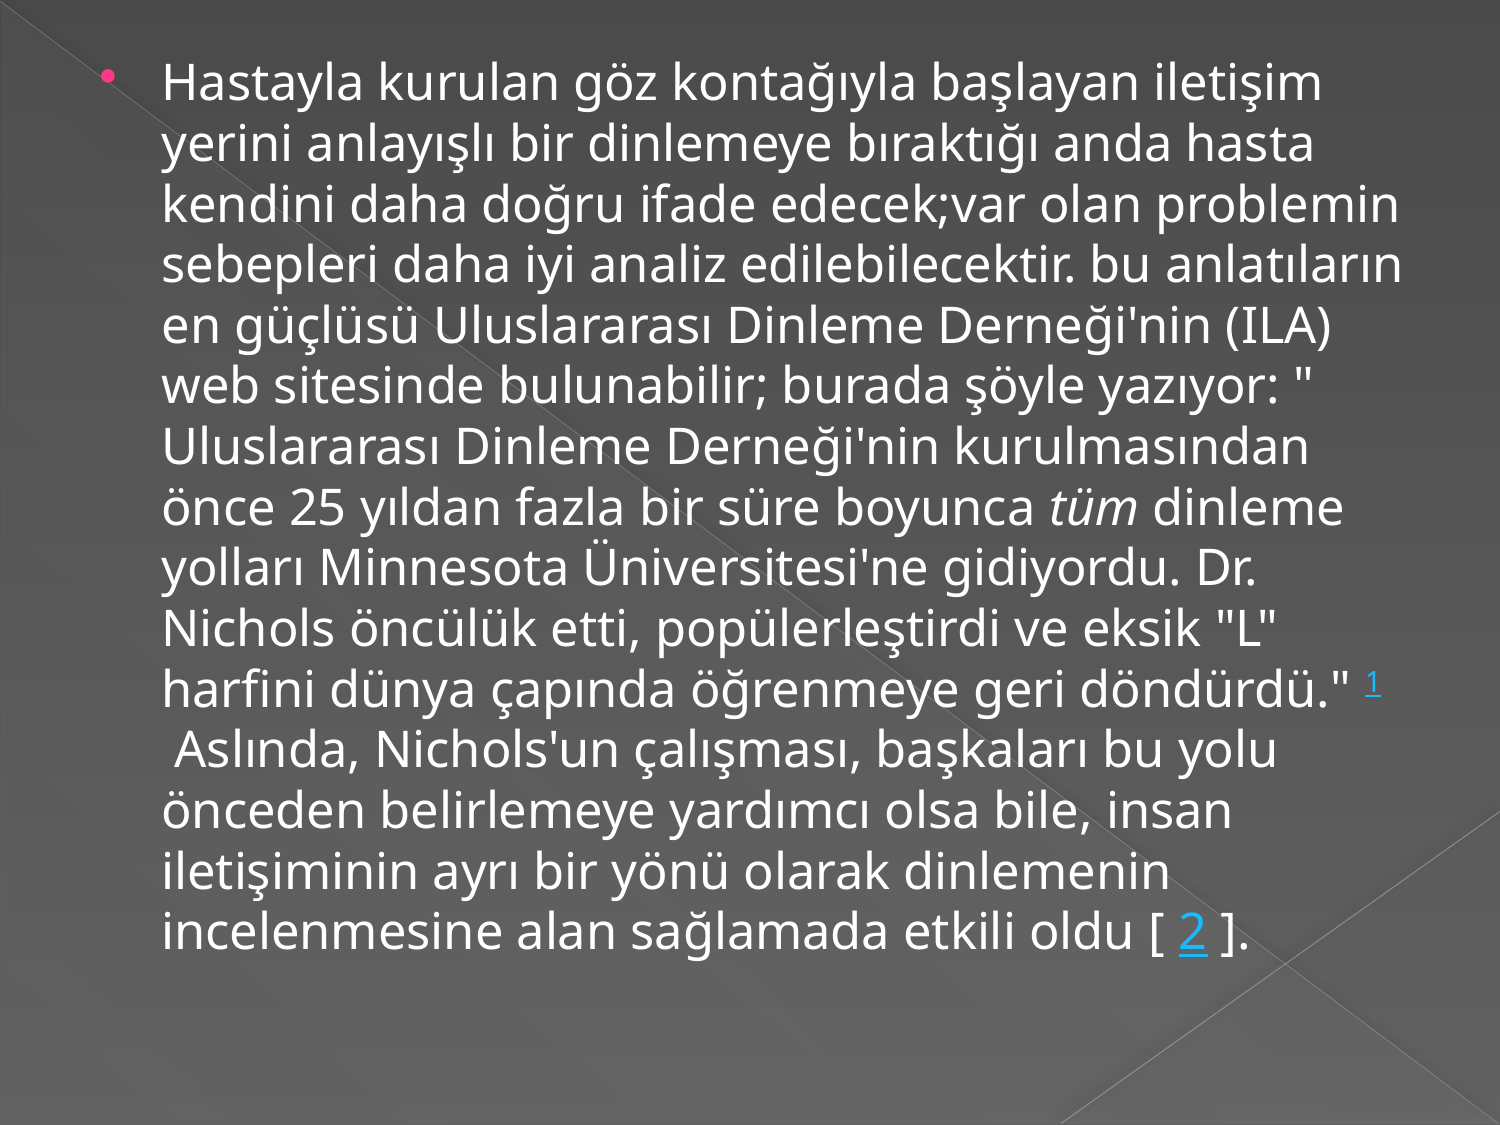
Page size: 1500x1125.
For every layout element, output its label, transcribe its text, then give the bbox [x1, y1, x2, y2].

list Hastayla kurulan göz kontağıyla başlayan iletişim yerini anlayışlı bir dinlemeye bıraktığı anda hasta kendini daha doğru ifade edecek;var olan problemin sebepleri daha iyi analiz edilebilecektir. bu anlatıların en güçlüsü Uluslararası Dinleme Derneği'nin (ILA) web sitesinde bulunabilir; burada şöyle yazıyor: " Uluslararası Dinleme Derneği'nin kurulmasından önce 25 yıldan fazla bir süre boyunca tüm dinleme yolları Minnesota Üniversitesi'ne gidiyordu. Dr. Nichols öncülük etti, popülerleştirdi ve eksik "L" harfini dünya çapında öğrenmeye geri döndürdü." 1 Aslında, Nichols'un çalışması, başkaları bu yolu önceden belirlemeye yardımcı olsa bile, insan iletişiminin ayrı bir yönü olarak dinlemenin incelenmesine alan sağlamada etkili oldu [ 2 ]. [76, 42, 1427, 1071]
